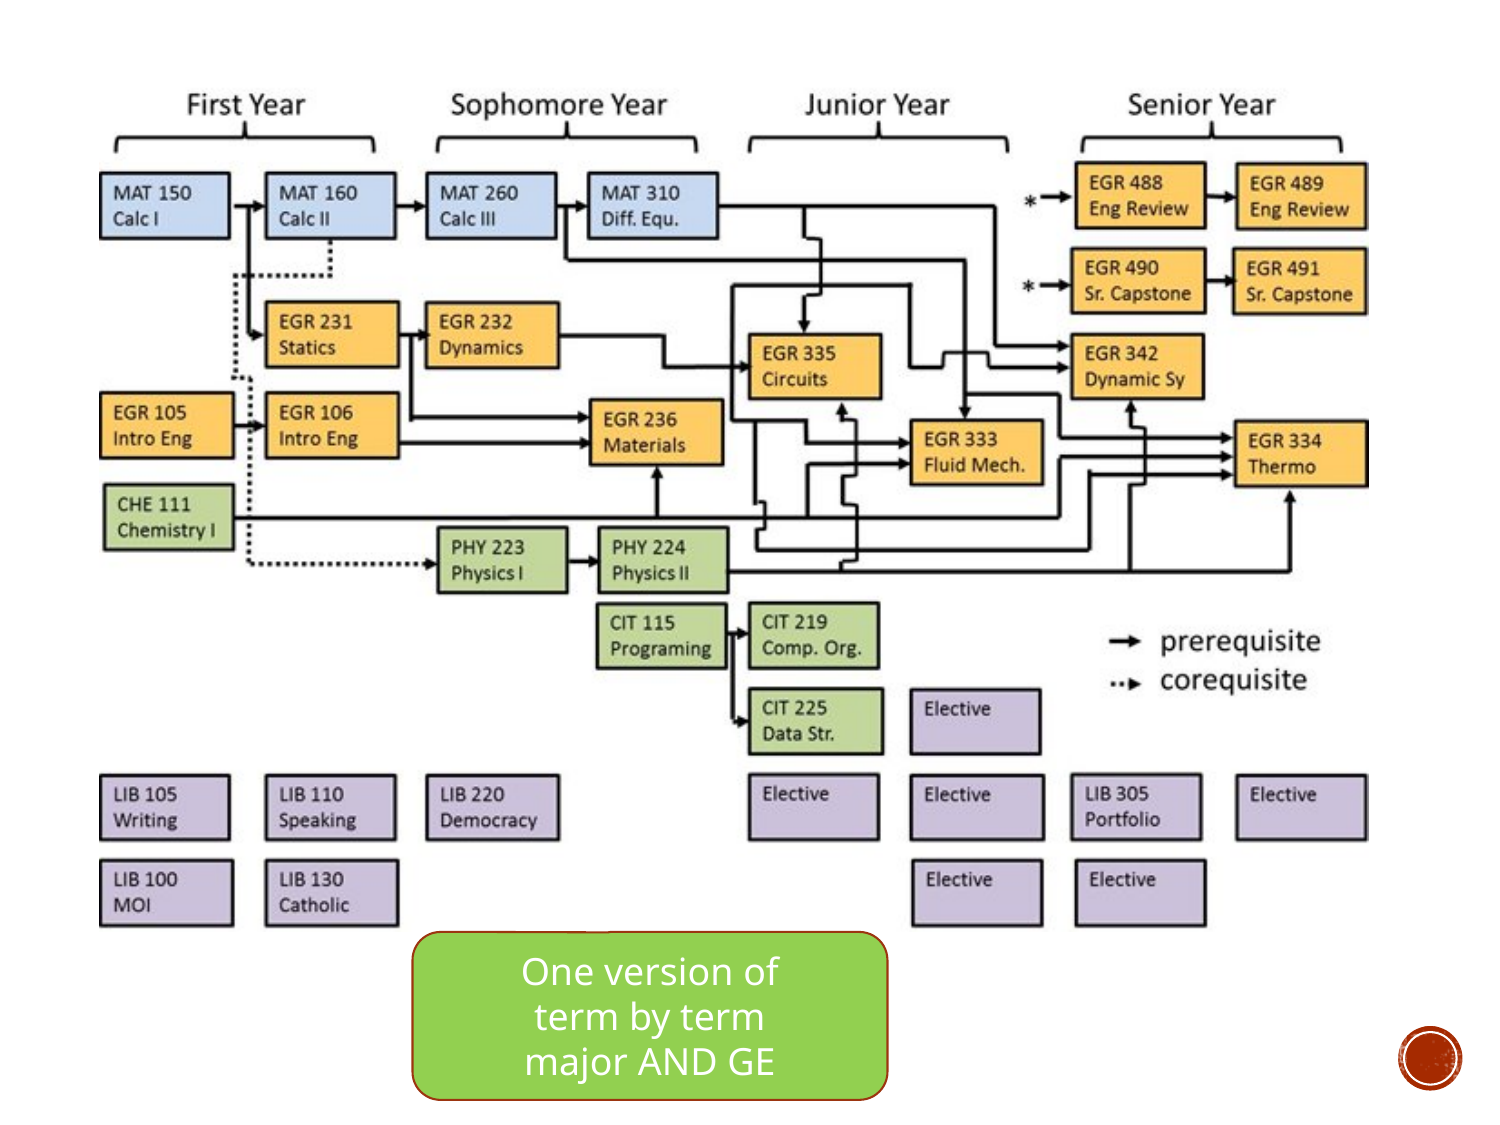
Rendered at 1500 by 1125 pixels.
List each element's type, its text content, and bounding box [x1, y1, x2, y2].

text_box One version of term by term major AND GE [411, 933, 889, 1101]
picture [99, 74, 1369, 932]
